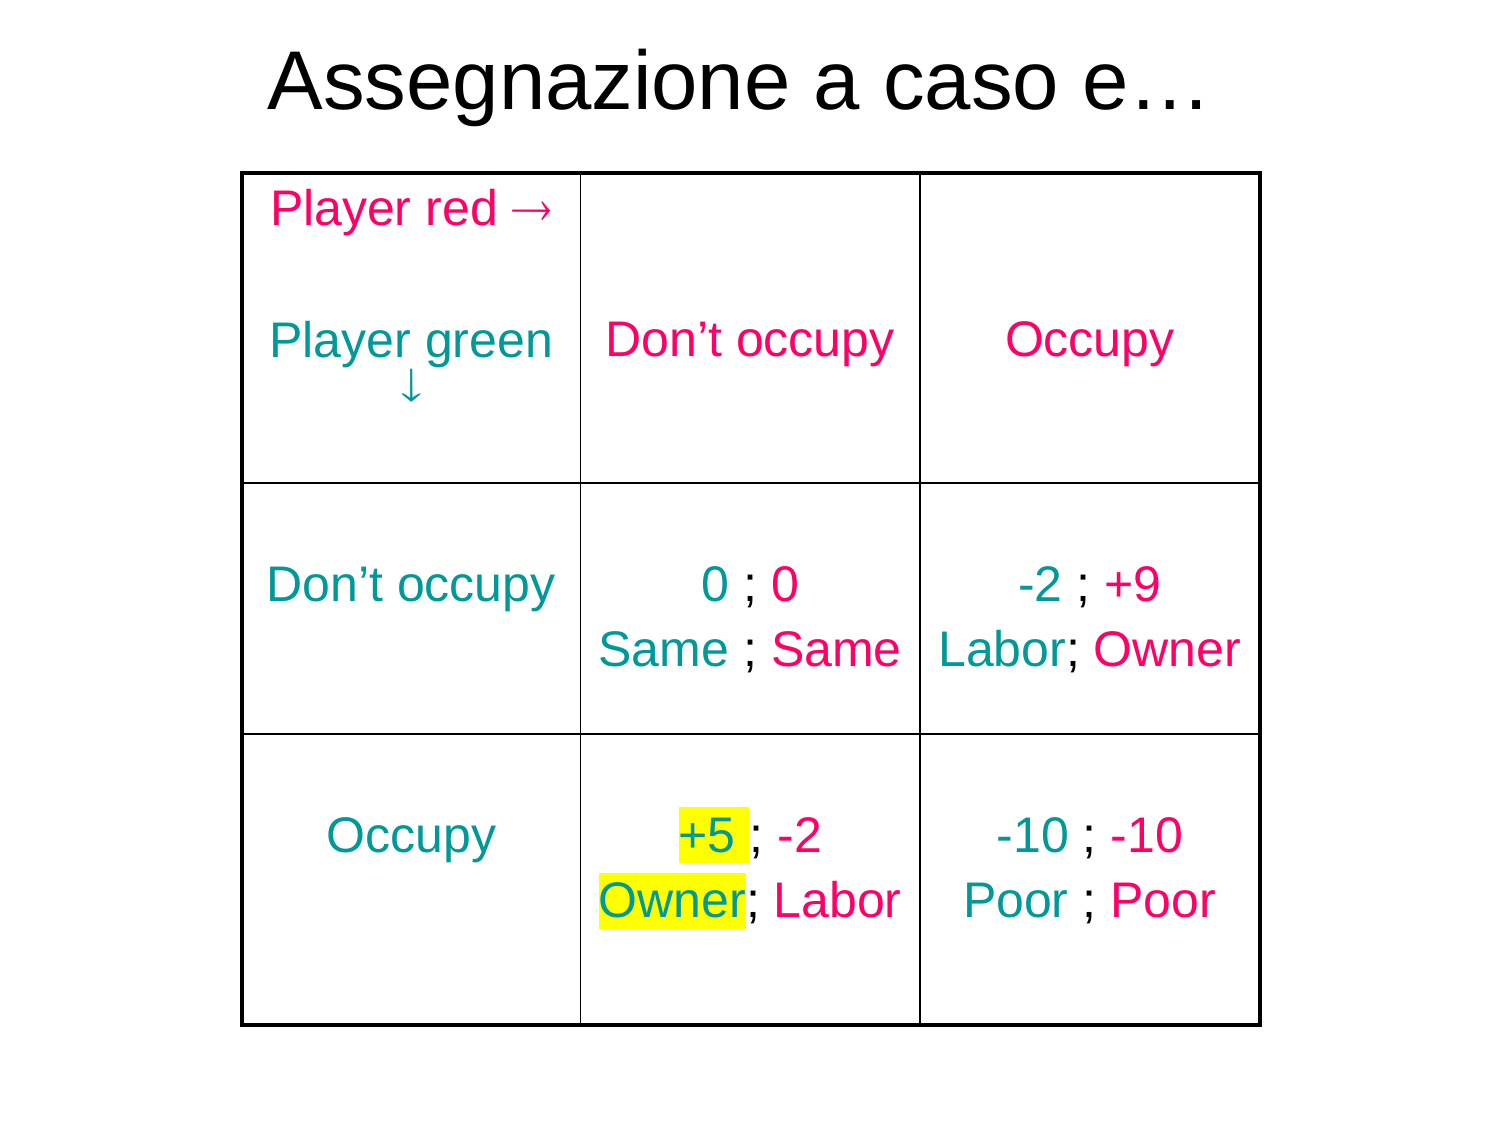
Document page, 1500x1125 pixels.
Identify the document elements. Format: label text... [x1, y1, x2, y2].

table_cell Don’t occupy [244, 484, 580, 733]
table_header Player red  Player green  [244, 175, 580, 482]
table_cell +5 ; -2 Owner; Labor [581, 735, 919, 1023]
table_header Occupy [921, 175, 1258, 482]
table_cell -2 ; +9 Labor; Owner [921, 484, 1258, 733]
text_box Assegnazione a caso e… [0, 19, 1500, 134]
table_header Don’t occupy [581, 175, 919, 482]
table_cell 0 ; 0 Same ; Same [581, 484, 919, 733]
table_cell -10 ; -10 Poor ; Poor [921, 735, 1258, 1023]
table_cell Occupy [244, 735, 580, 1023]
